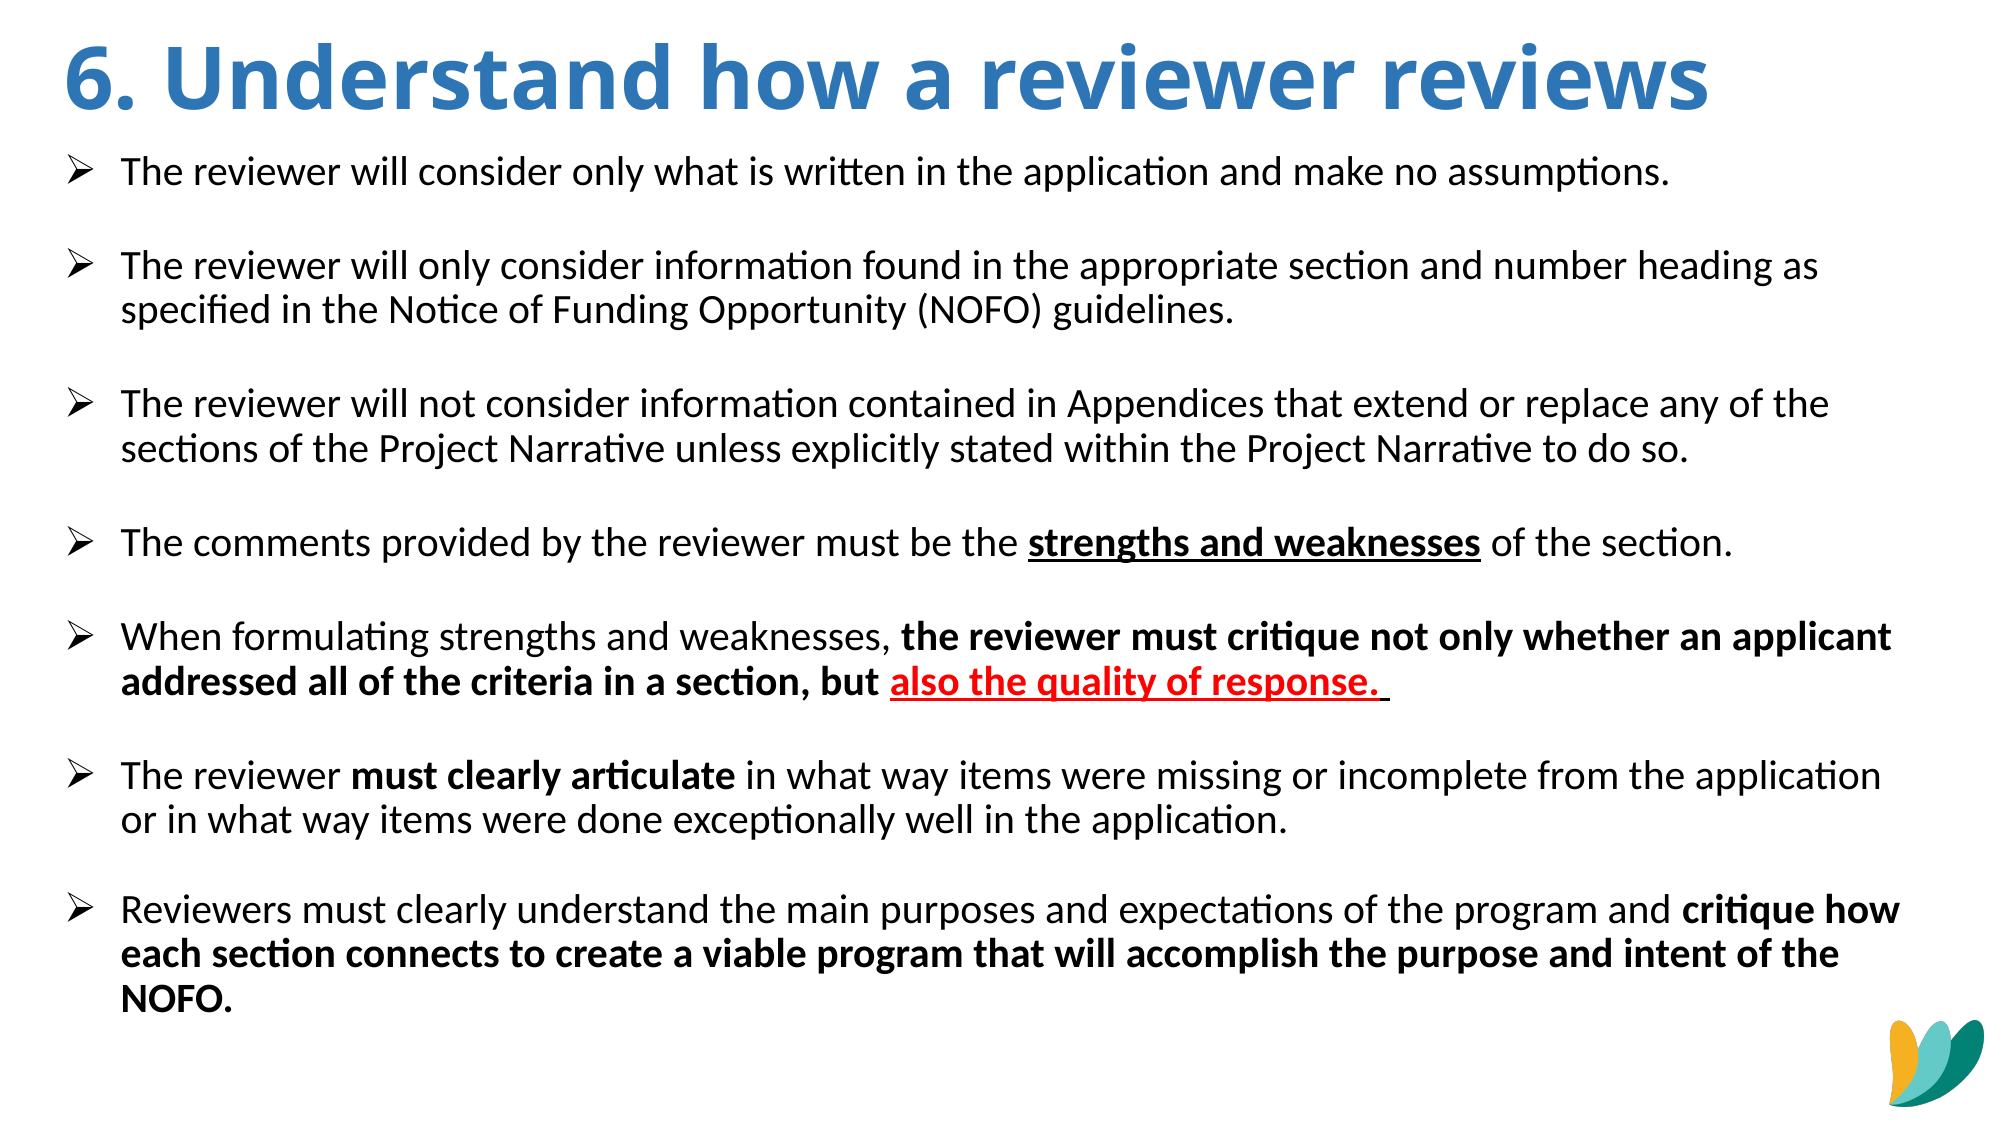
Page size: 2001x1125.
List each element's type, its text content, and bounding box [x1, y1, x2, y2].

list The reviewer will consider only what is written in the application and make no assumptions. The reviewer will only consider information found in the appropriate section and number heading as specified in the Notice of Funding Opportunity (NOFO) guidelines. The reviewer will not consider information contained in Appendices that extend or replace any of the sections of the Project Narrative unless explicitly stated within the Project Narrative to do so. The comments provided by the reviewer must be the strengths and weaknesses of the section. When formulating strengths and weaknesses, the reviewer must critique not only whether an applicant addressed all of the criteria in a section, but also the quality of response. The reviewer must clearly articulate in what way items were missing or incomplete from the application or in what way items were done exceptionally well in the application. Reviewers must clearly understand the main purposes and expectations of the program and critique how each section connects to create a viable program that will accomplish the purpose and intent of the NOFO. [49, 143, 1937, 1081]
picture [1889, 1020, 1984, 1107]
title 6. Understand how a reviewer reviews [49, 11, 1767, 143]
